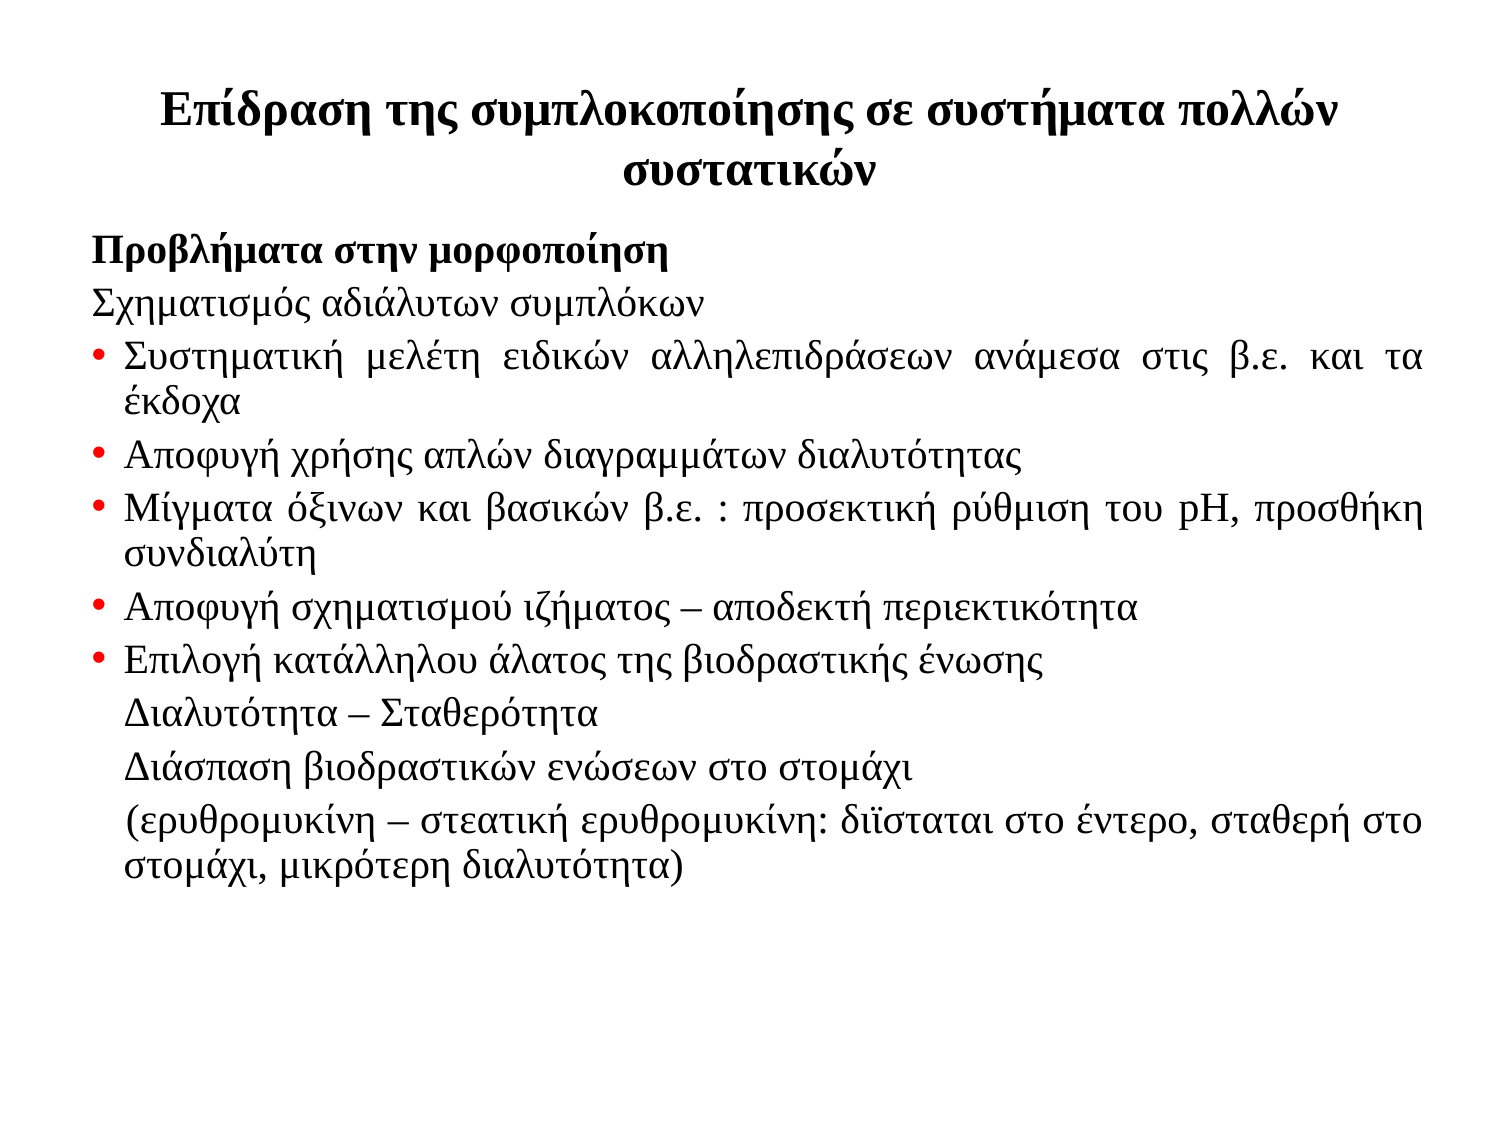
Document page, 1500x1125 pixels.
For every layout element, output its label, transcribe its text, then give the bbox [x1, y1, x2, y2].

list Προβλήματα στην μορφοποίηση Σχηματισμός αδιάλυτων συμπλόκων Συστηματική μελέτη ειδικών αλληλεπιδράσεων ανάμεσα στις β.ε. και τα έκδοχα Αποφυγή χρήσης απλών διαγραμμάτων διαλυτότητας Μίγματα όξινων και βασικών β.ε. : προσεκτική ρύθμιση του pH, προσθήκη συνδιαλύτη Αποφυγή σχηματισμού ιζήματος – αποδεκτή περιεκτικότητα Επιλογή κατάλληλου άλατος της βιοδραστικής ένωσης Διαλυτότητα – Σταθερότητα Διάσπαση βιοδραστικών ενώσεων στο στομάχι (ερυθρομυκίνη – στεατική ερυθρομυκίνη: διϊσταται στο έντερο, σταθερή στο στομάχι, μικρότερη διαλυτότητα) [76, 219, 1440, 958]
title Επίδραση της συμπλοκοποίησης σε συστήματα πολλών συστατικών [111, 66, 1388, 205]
